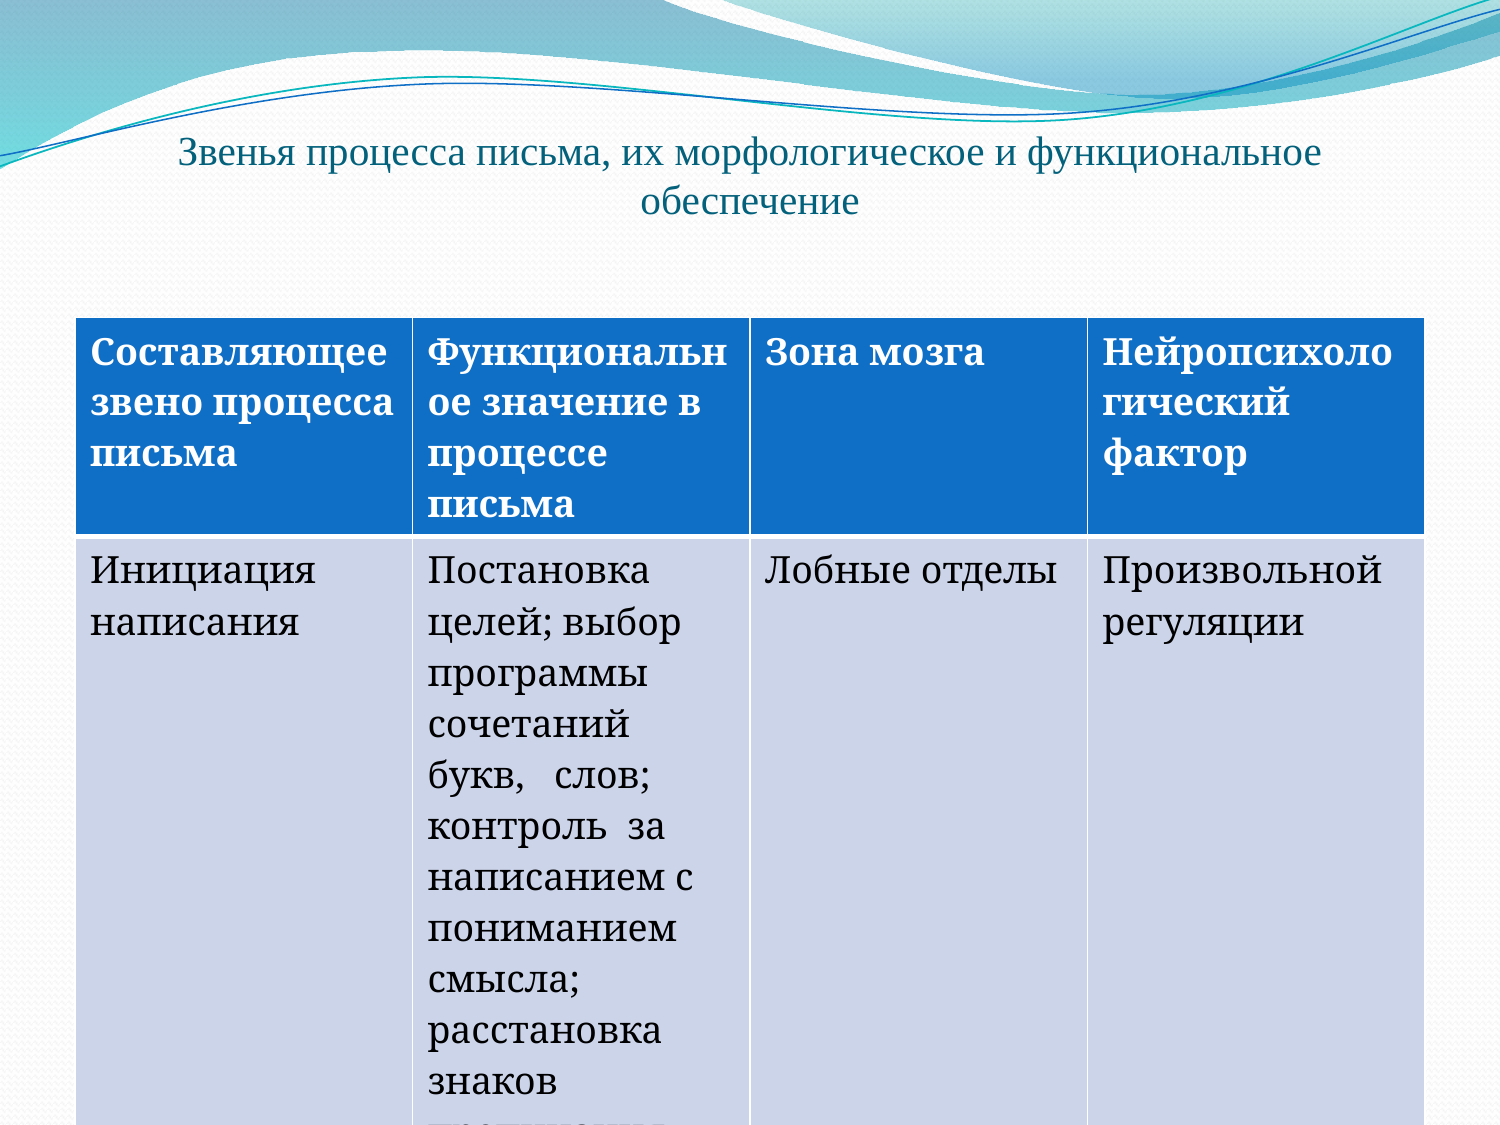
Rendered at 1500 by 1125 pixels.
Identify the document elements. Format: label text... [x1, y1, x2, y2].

table_cell Инициация написания [76, 539, 412, 1125]
table_cell Произвольной регуляции [1088, 539, 1424, 1125]
table_header Зона мозга [751, 318, 1087, 534]
table_cell Лобные отделы [751, 539, 1087, 1125]
table_cell Постановка целей; выбор программы сочетаний букв, слов; контроль за написанием с пониманием смысла; расстановка знаков препинания [413, 539, 749, 1125]
table_header Нейропсихоло гиче­ский фактор [1088, 318, 1424, 534]
table_header Функциональное значение в процессе письма [413, 318, 749, 534]
table_header Составляющее звено процесса письма [76, 318, 412, 534]
title Звенья процесса письма, их морфологическое и функциональное обеспечение [75, 115, 1425, 303]
